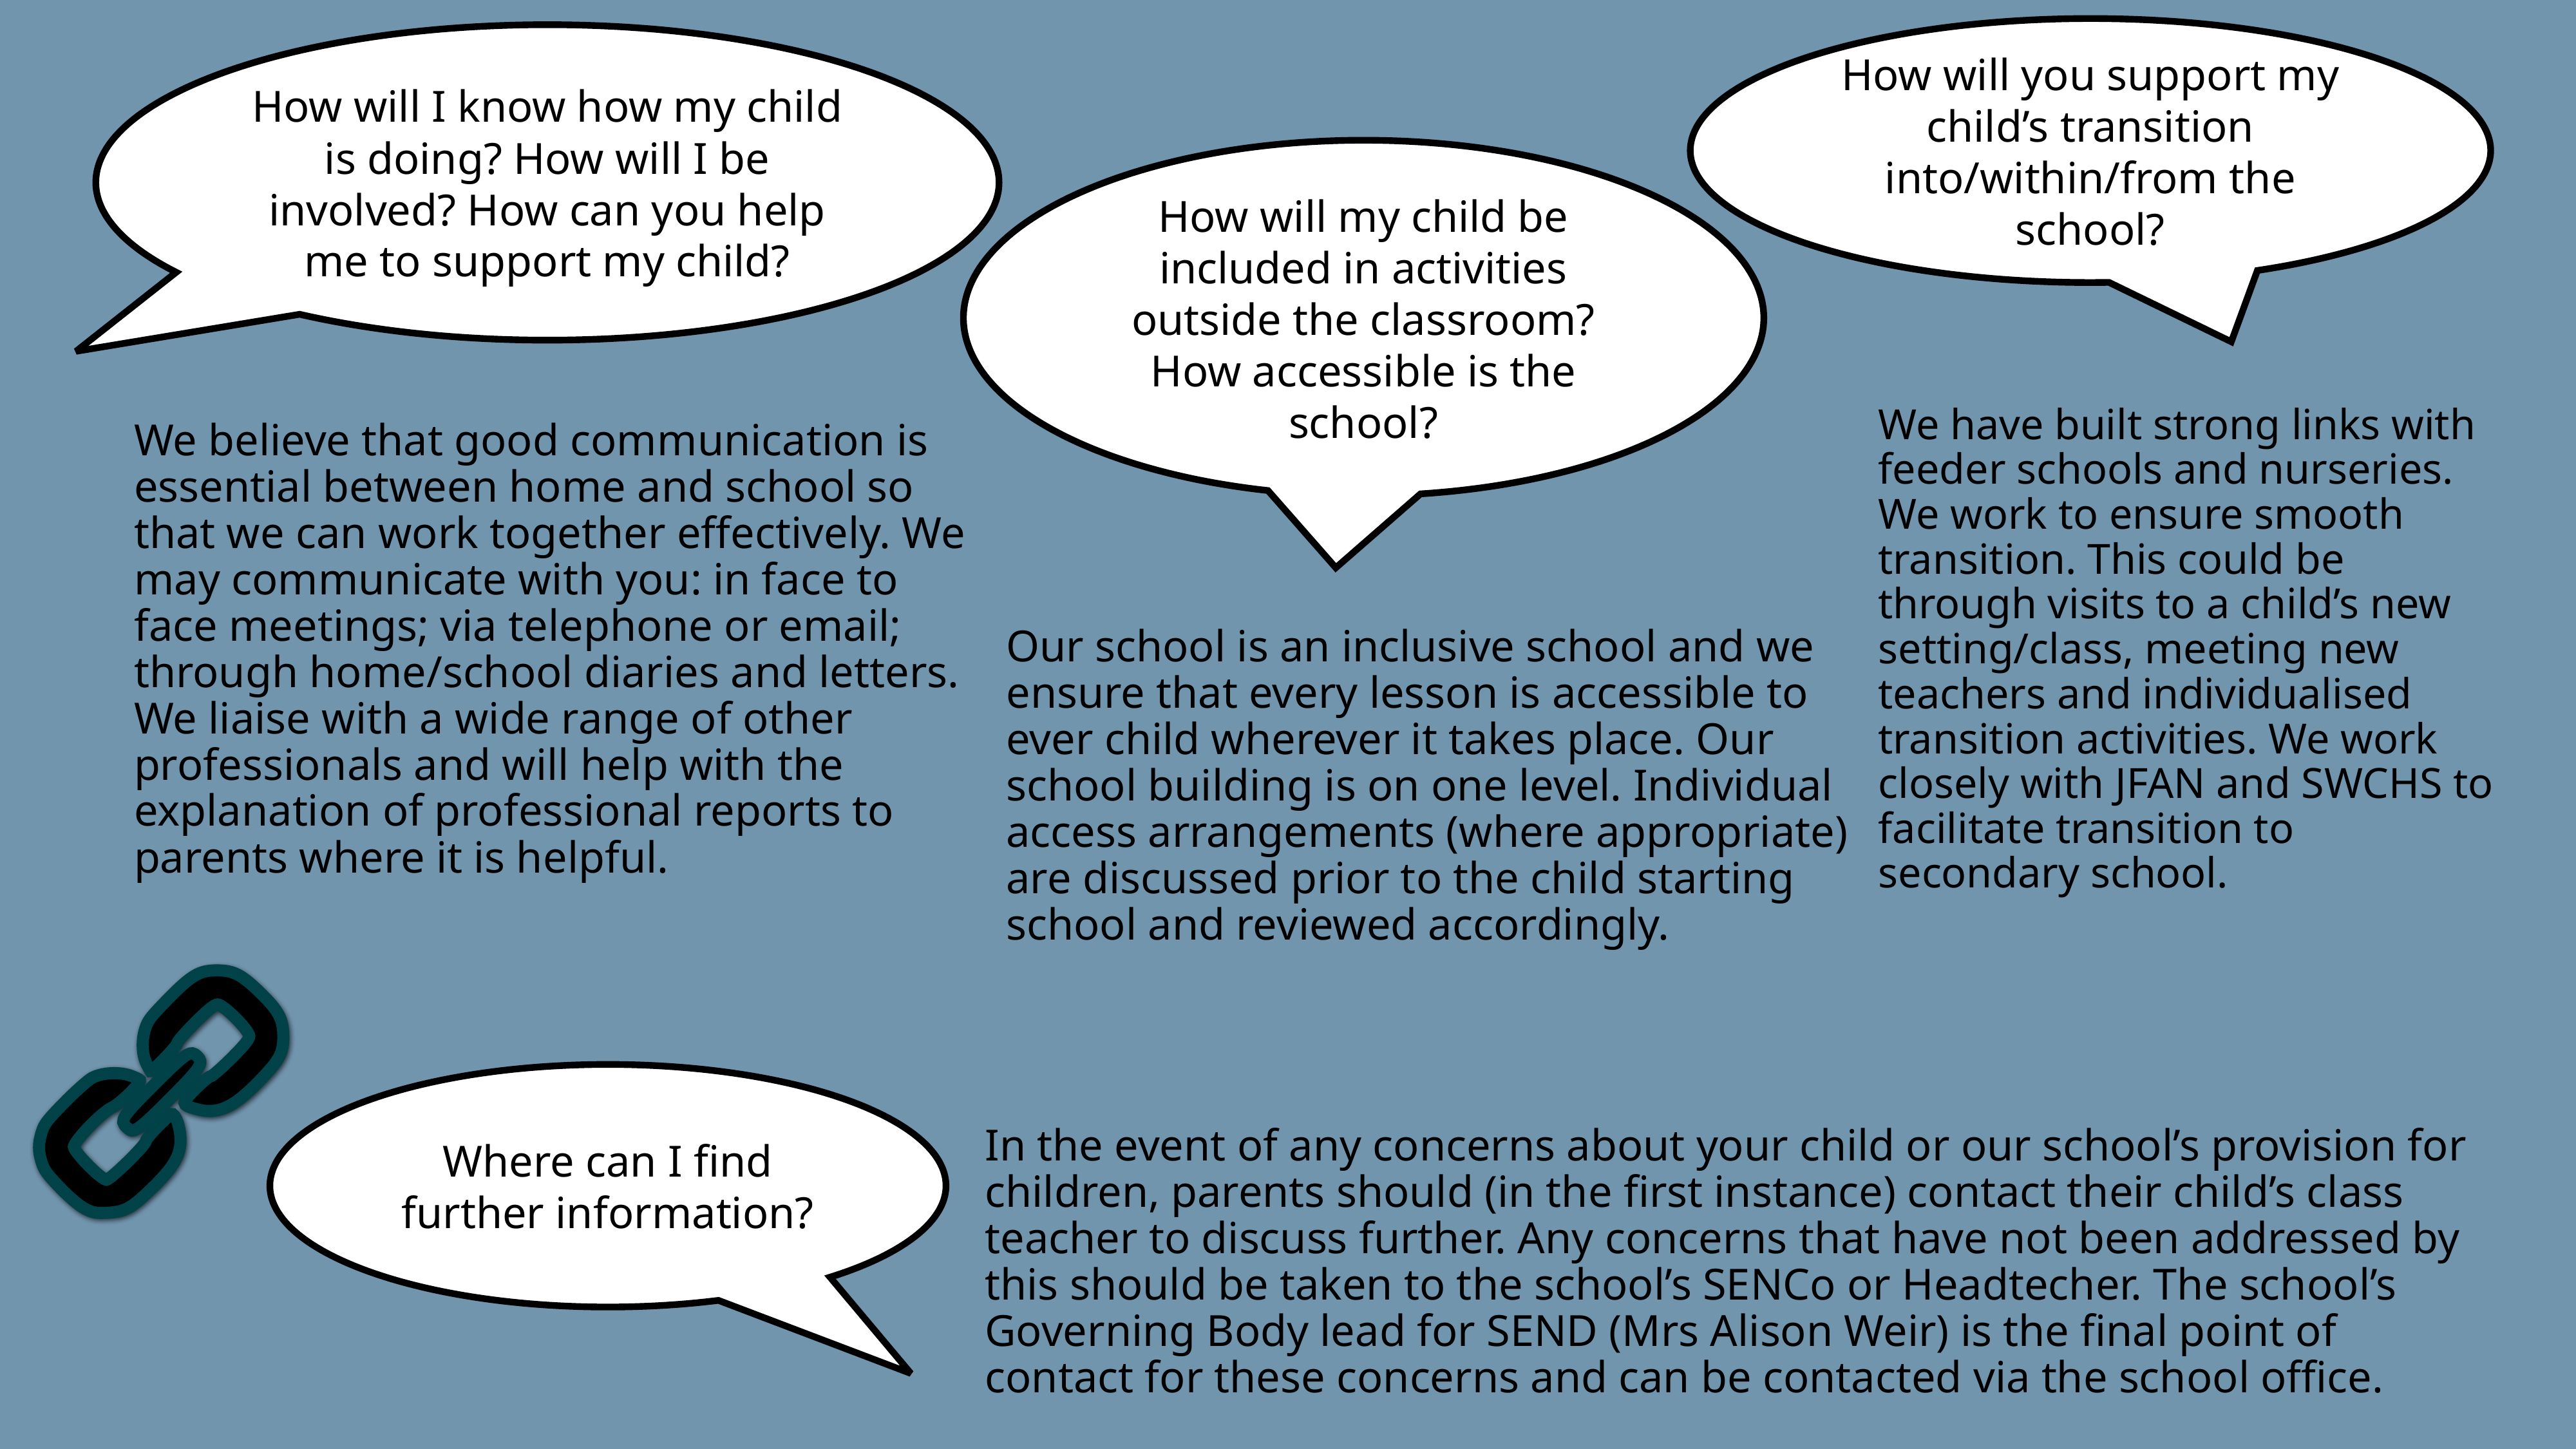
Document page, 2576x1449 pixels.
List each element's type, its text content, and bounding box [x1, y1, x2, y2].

text_box How will my child be included in activities outside the classroom? How accessible is the school? [963, 140, 1764, 568]
picture [39, 970, 284, 1213]
text_box Where can I find further information? [278, 1064, 946, 1374]
text_box We believe that good communication is essential between home and school so that we can work together effectively. We may communicate with you: in face to face meetings; via telephone or email; through home/school diaries and letters. We liaise with a wide range of other professionals and will help with the explanation of professional reports to parents where it is helpful. [128, 413, 987, 887]
text_box We have built strong links with feeder schools and nurseries. We work to ensure smooth transition. This could be through visits to a child’s new setting/class, meeting new teachers and individualised transition activities. We work closely with JFAN and SWCHS to facilitate transition to secondary school. [1873, 398, 2505, 903]
text_box Our school is an inclusive school and we ensure that every lesson is accessible to ever child wherever it takes place. Our school building is on one level. Individual access arrangements (where appropriate) are discussed prior to the child starting school and reviewed accordingly. [1001, 619, 1859, 954]
text_box How will you support my child’s transition into/within/from the school? [1690, 18, 2491, 342]
text_box In the event of any concerns about your child or our school’s provision for children, parents should (in the first instance) contact their child’s class teacher to discuss further. Any concerns that have not been addressed by this should be taken to the school’s SENCo or Headtecher. The school’s Governing Body lead for SEND (Mrs Alison Weir) is the final point of contact for these concerns and can be contacted via the school office. [980, 1118, 2496, 1407]
text_box How will I know how my child is doing? How will I be involved? How can you help me to support my child? [76, 24, 999, 352]
